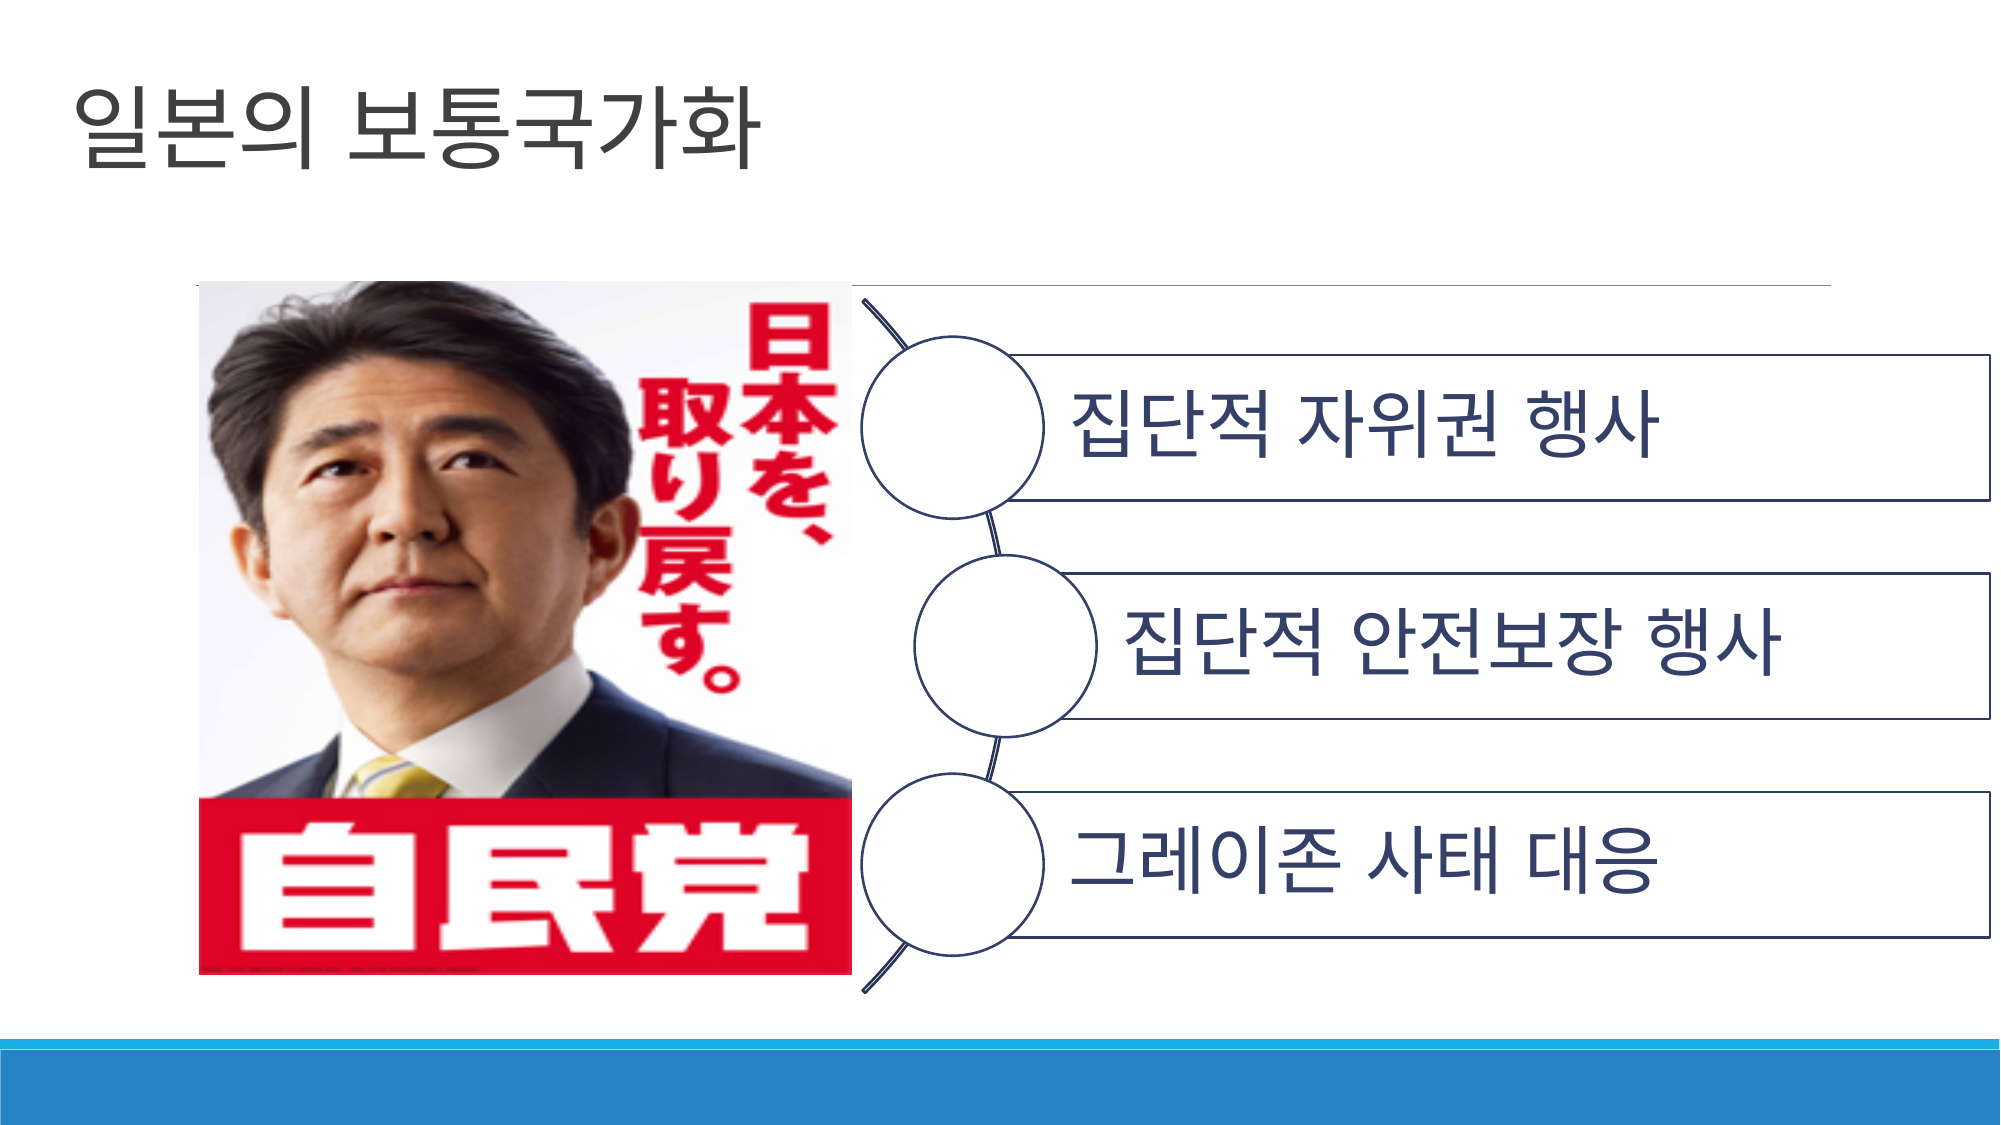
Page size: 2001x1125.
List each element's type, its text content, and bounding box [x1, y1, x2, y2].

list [851, 281, 2000, 1011]
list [198, 281, 850, 976]
title 일본의 보통국가화 [55, 40, 1750, 189]
